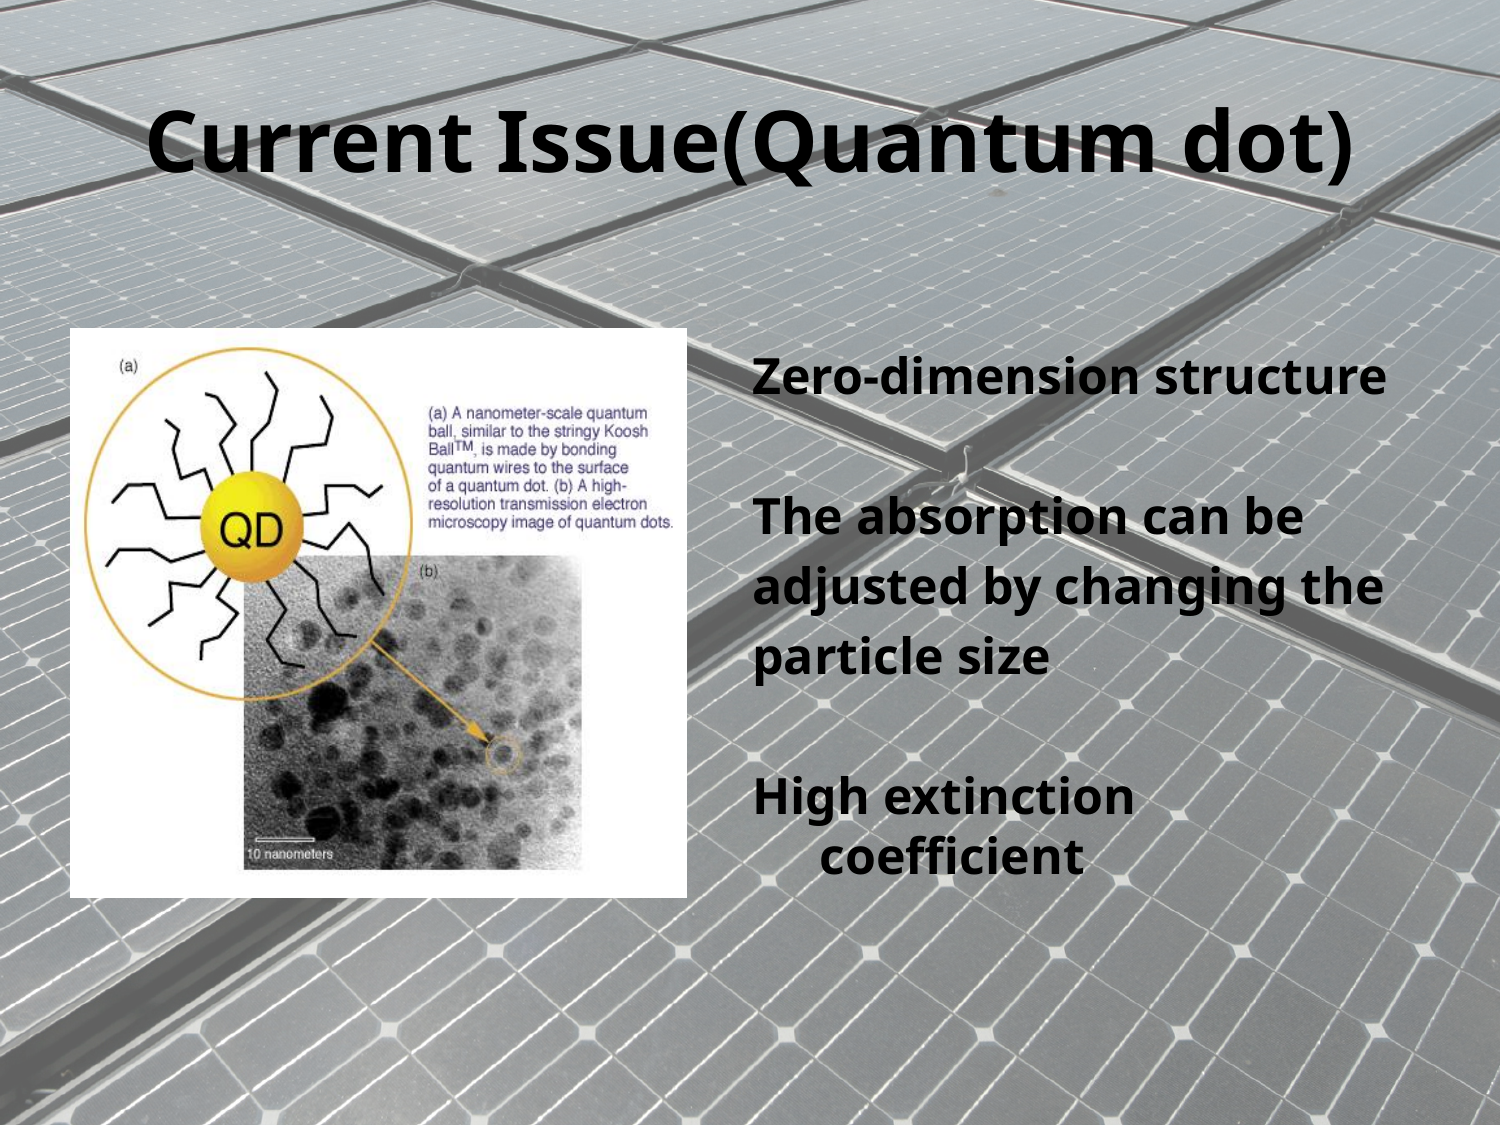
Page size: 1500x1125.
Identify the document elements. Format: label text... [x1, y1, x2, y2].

title Current Issue(Quantum dot) [75, 45, 1425, 233]
list Zero-dimension structure The absorption can be adjusted by changing the particle size High extinction coefficient [714, 262, 1425, 1005]
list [70, 327, 687, 898]
